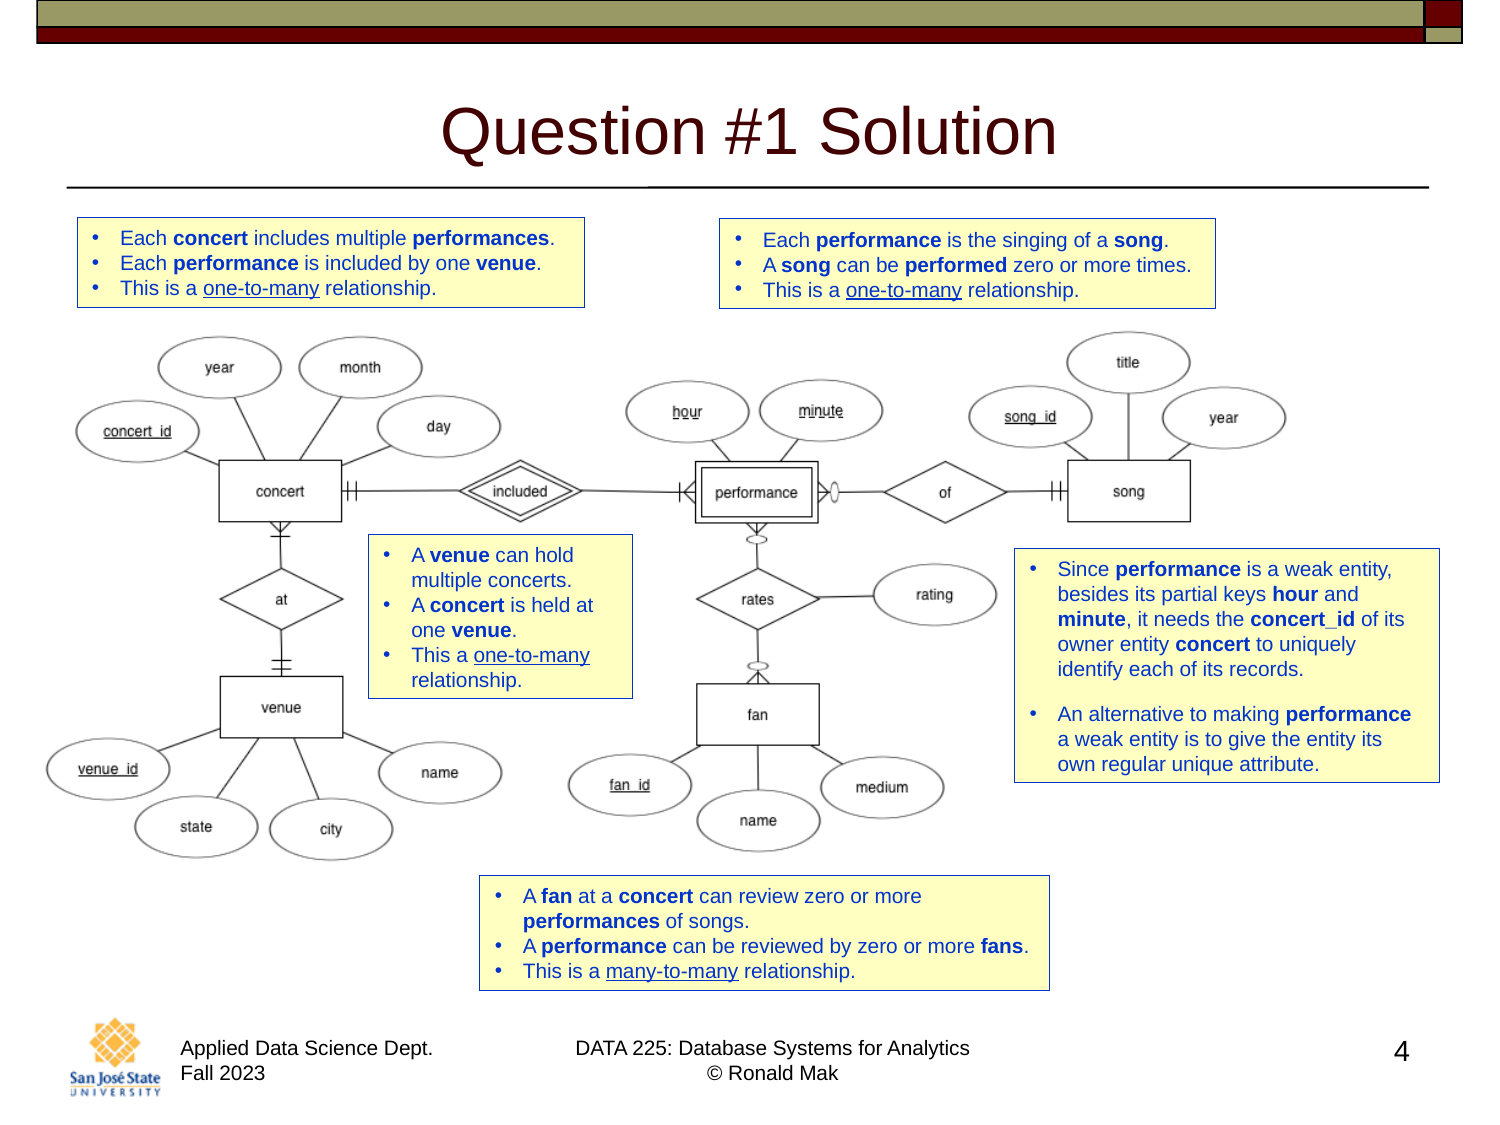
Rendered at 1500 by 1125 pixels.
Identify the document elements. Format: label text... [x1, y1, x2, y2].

slide_number 4 [1112, 1025, 1425, 1100]
text_box Each concert includes multiple performances. Each performance is included by one venue. This is a one-to-many relationship. [77, 217, 585, 308]
picture [29, 310, 1306, 881]
text_box Each performance is the singing of a song. A song can be performed zero or more times. This is a one-to-many relationship. [719, 218, 1216, 309]
text_box Since performance is a weak entity, besides its partial keys hour and minute, it needs the concert_id of its owner entity concert to uniquely identify each of its records. An alternative to making performance a weak entity is to give the entity its own regular unique attribute. [1309, 548, 1440, 783]
picture [60, 1012, 166, 1112]
title Question #1 Solution [75, 67, 1425, 175]
text_box A fan at a concert can review zero or more performances of songs. A performance can be reviewed by zero or more fans. This is a many-to-many relationship. [479, 890, 1050, 991]
